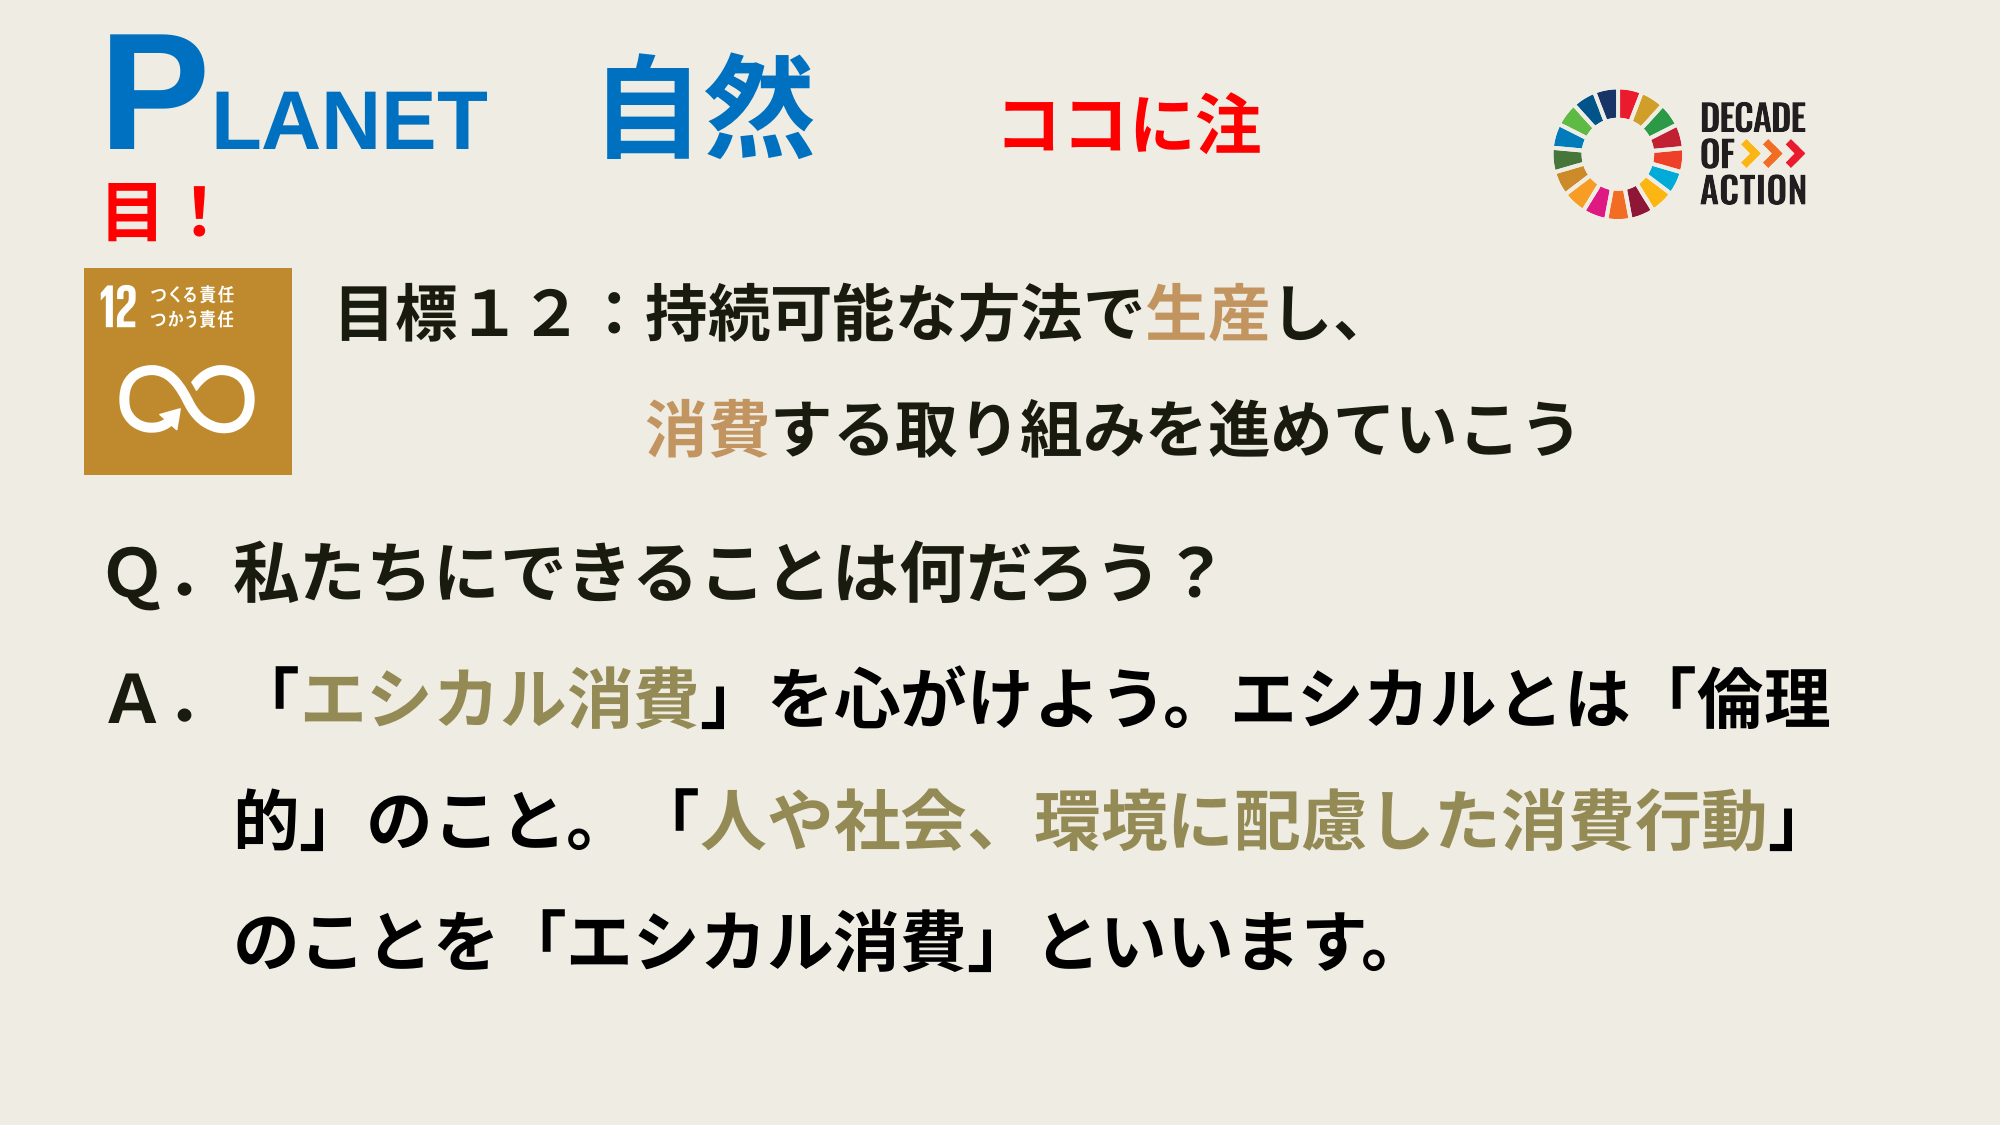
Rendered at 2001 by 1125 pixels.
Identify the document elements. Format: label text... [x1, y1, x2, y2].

text_box 目標１２：持続可能な方法で生産し、 消費する取り組みを進めていこう [318, 256, 1915, 487]
picture [1550, 86, 1809, 222]
text_box Ａ．「エシカル消費」を心がけよう。エシカルとは「倫理 的」のこと。「人や社会、環境に配慮した消費行動」 のことを「エシカル消費」といいます。 [84, 638, 1915, 1087]
text_box Ｑ．私たちにできることは何だろう？ [84, 513, 1271, 628]
title PLANET 自然 ココに注目！ [84, 37, 1392, 227]
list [84, 268, 292, 475]
